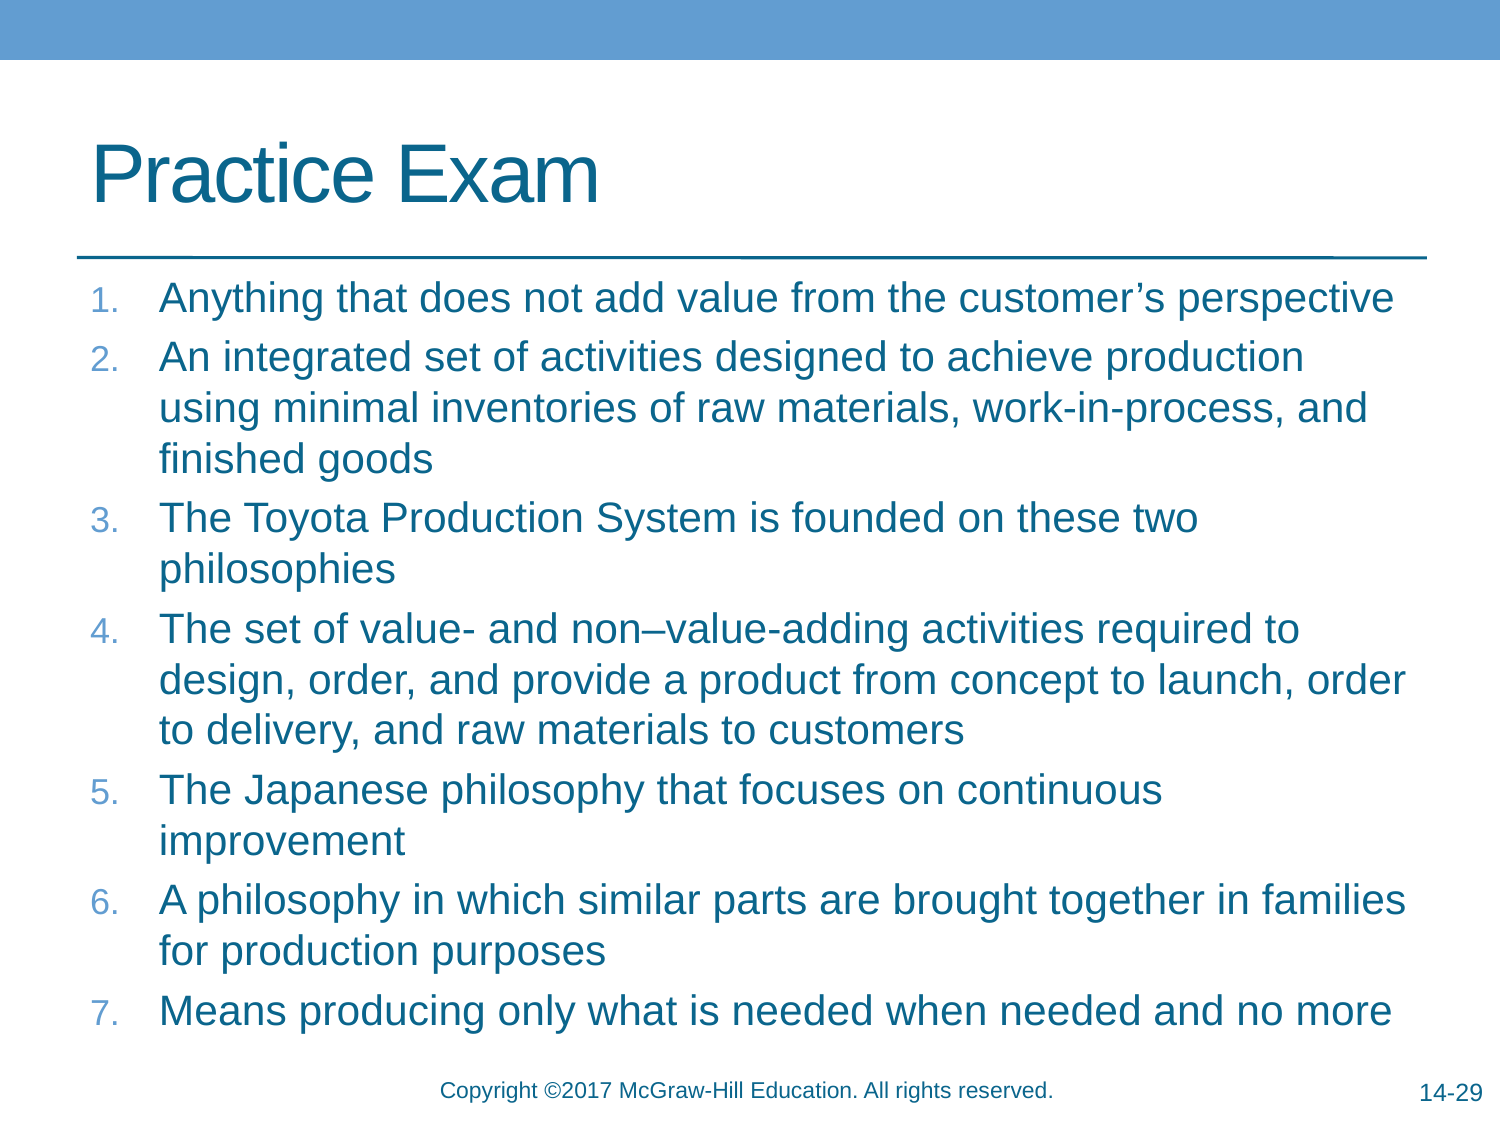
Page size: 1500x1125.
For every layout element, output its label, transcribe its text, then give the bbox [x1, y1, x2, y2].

title Practice Exam [75, 87, 1425, 250]
picture [544, 1082, 561, 1098]
slide_number 14-29 [1323, 1068, 1499, 1123]
list Anything that does not add value from the customer’s perspective An integrated set of activities designed to achieve production using minimal inventories of raw materials, work-in-process, and finished goods The Toyota Production System is founded on these two philosophies The set of value- and non–value-adding activities required to design, order, and provide a product from concept to launch, order to delivery, and raw materials to customers The Japanese philosophy that focuses on continuous improvement A philosophy in which similar parts are brought together in families for production purposes Means producing only what is needed when needed and no more [75, 262, 1425, 1063]
